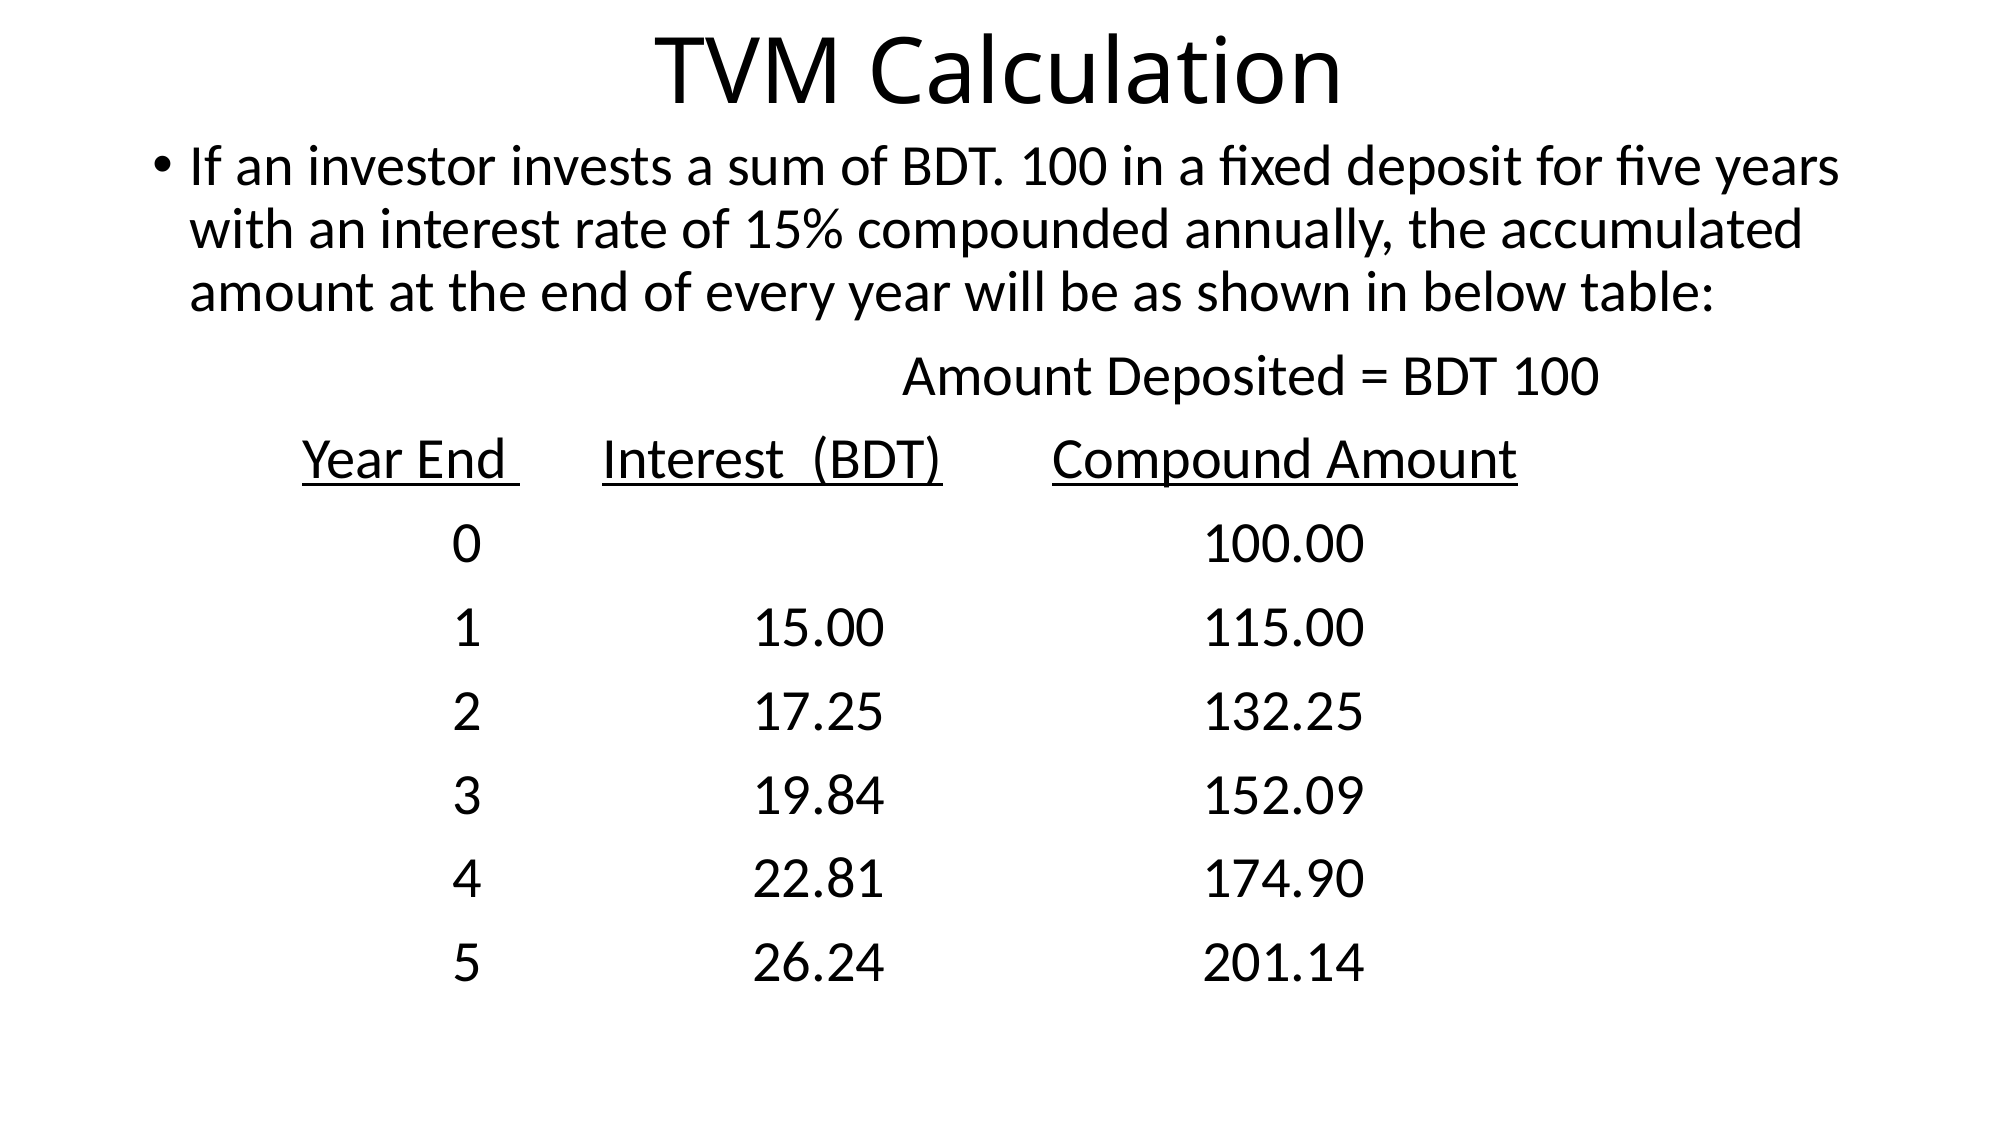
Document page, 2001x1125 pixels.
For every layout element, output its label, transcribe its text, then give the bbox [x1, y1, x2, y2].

list If an investor invests a sum of BDT. 100 in a fixed deposit for five years with an interest rate of 15% compounded annually, the accumulated amount at the end of every year will be as shown in below table: Amount Deposited = BDT 100 Year End Interest (BDT) Compound Amount 0 100.00 1 15.00 115.00 2 17.25 132.25 3 19.84 152.09 4 22.81 174.90 5 26.24 201.14 [137, 127, 1863, 1057]
title TVM Calculation [137, 0, 1863, 127]
